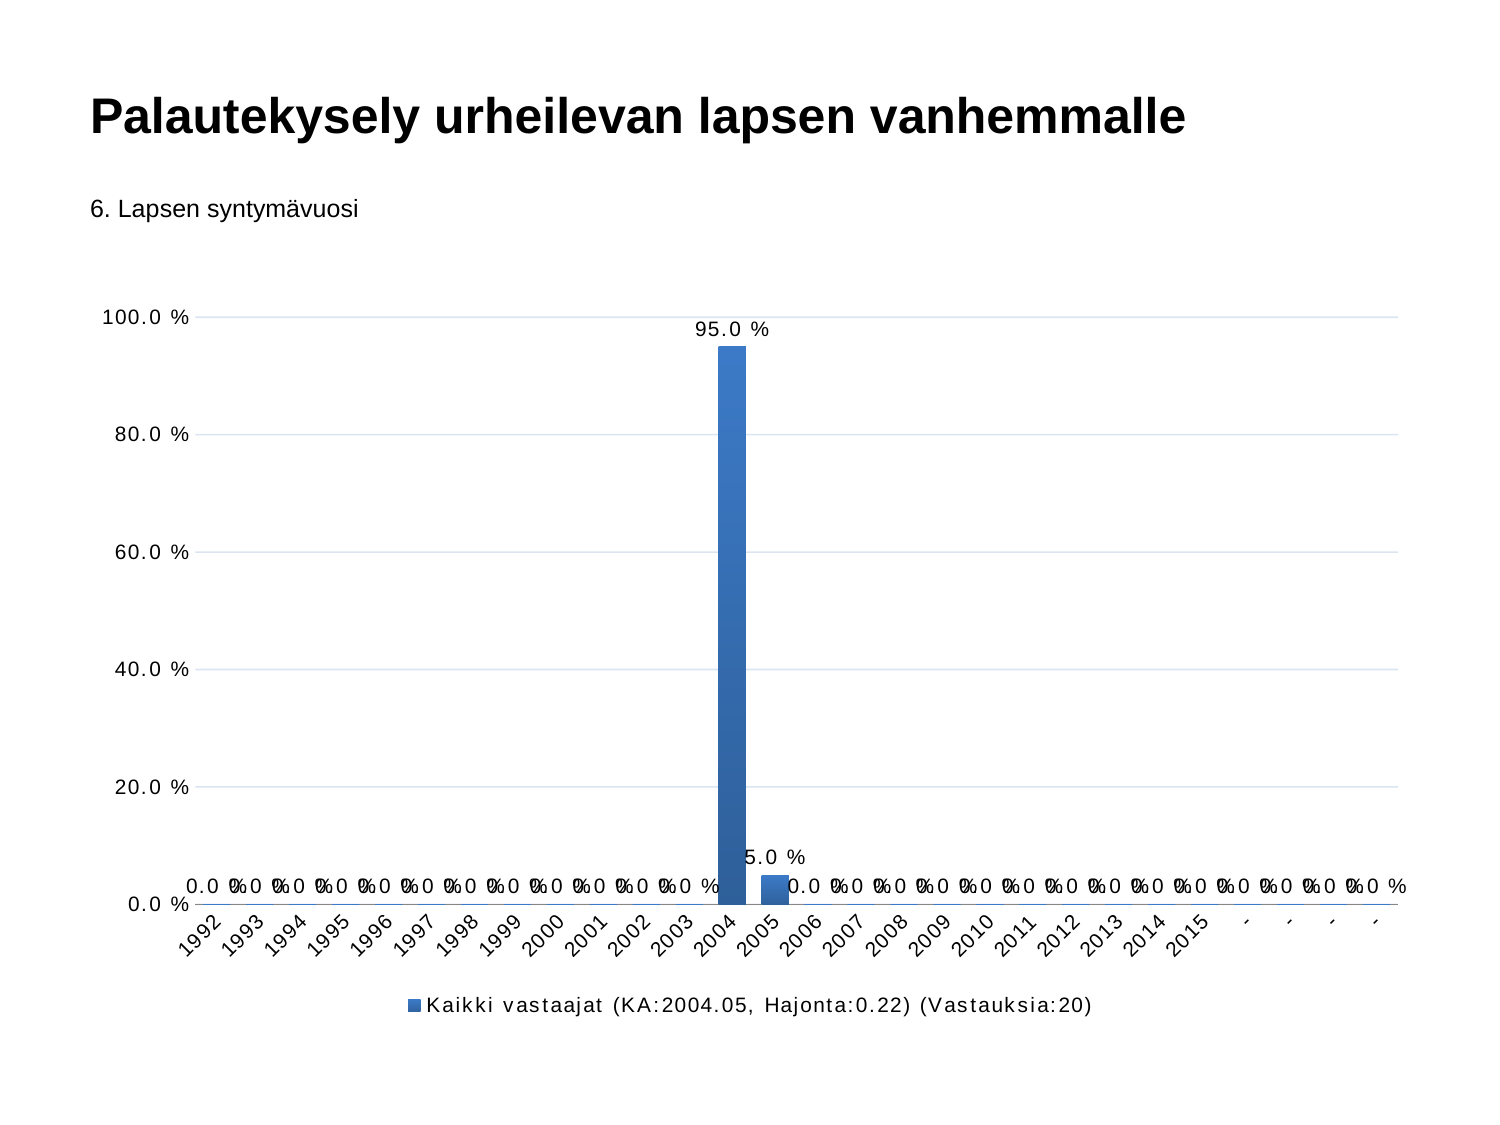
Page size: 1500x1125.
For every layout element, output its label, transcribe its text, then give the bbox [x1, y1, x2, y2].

list 6. Lapsen syntymävuosi [75, 184, 1425, 274]
title Palautekysely urheilevan lapsen vanhemmalle [75, 54, 1425, 173]
chart [74, 290, 1426, 1024]
